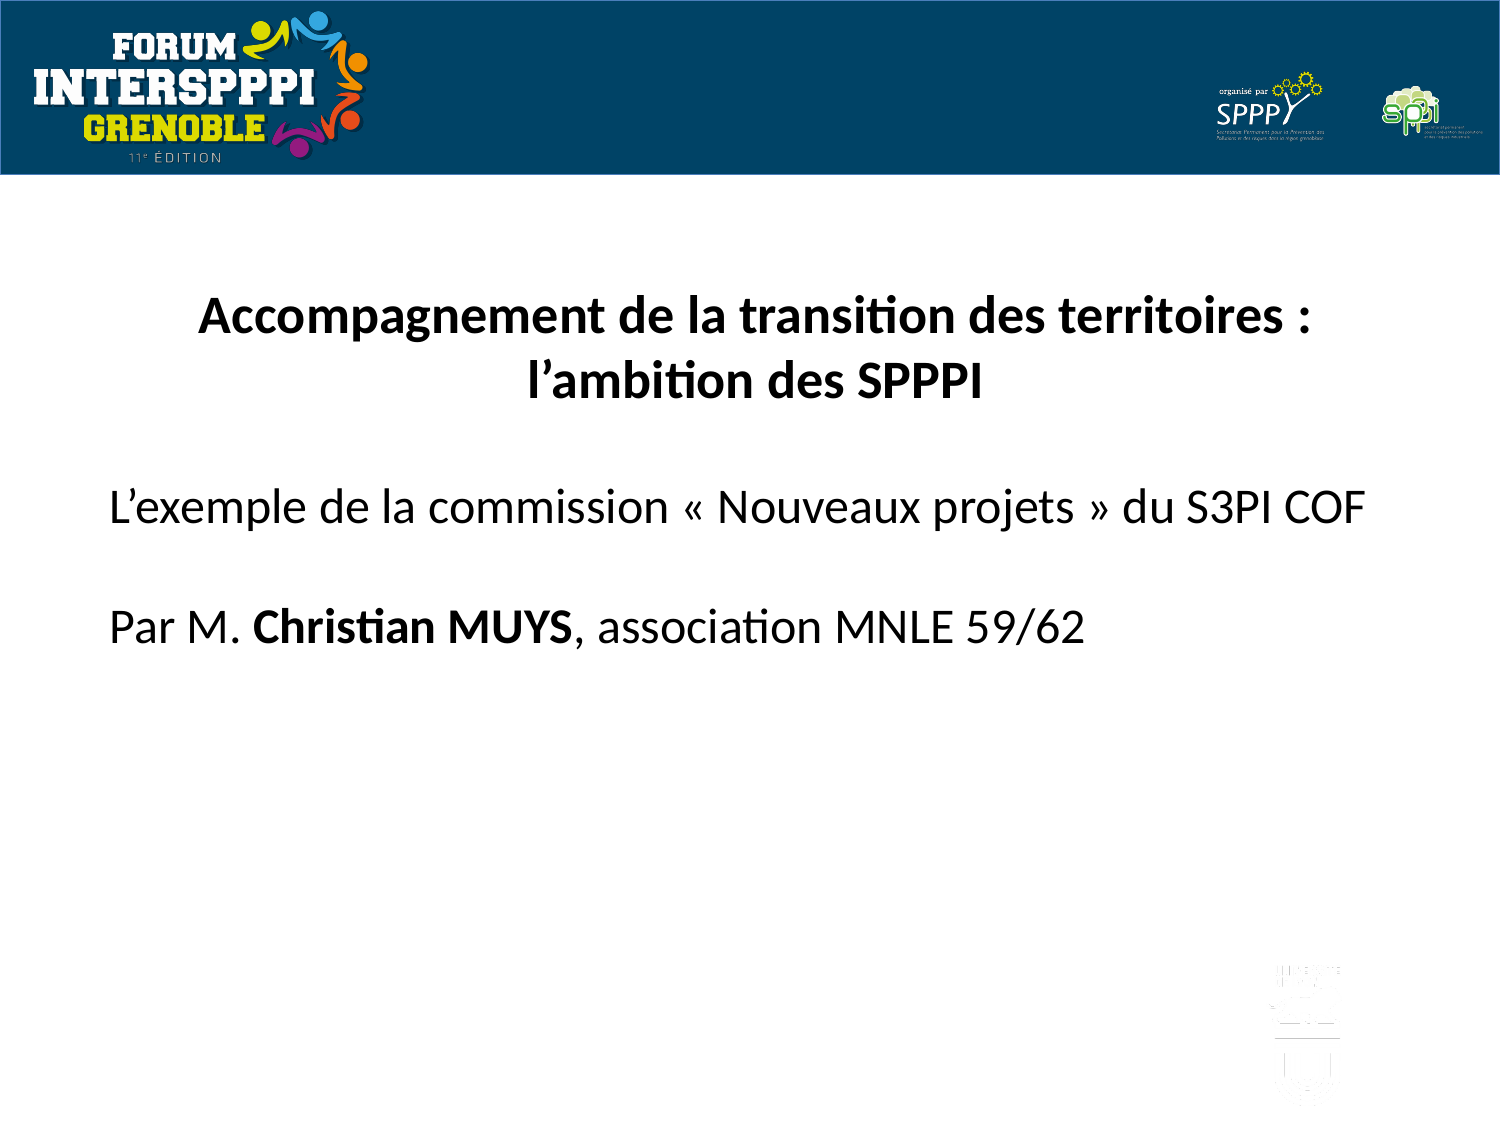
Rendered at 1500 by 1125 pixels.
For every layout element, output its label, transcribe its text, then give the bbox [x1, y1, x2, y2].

picture [1266, 963, 1342, 1106]
text_box Accompagnement de la transition des territoires : l’ambition des SPPPI L’exemple de la commission « Nouveaux projets » du S3PI COF Par M. Christian MUYS, association MNLE 59/62 [94, 271, 1418, 592]
